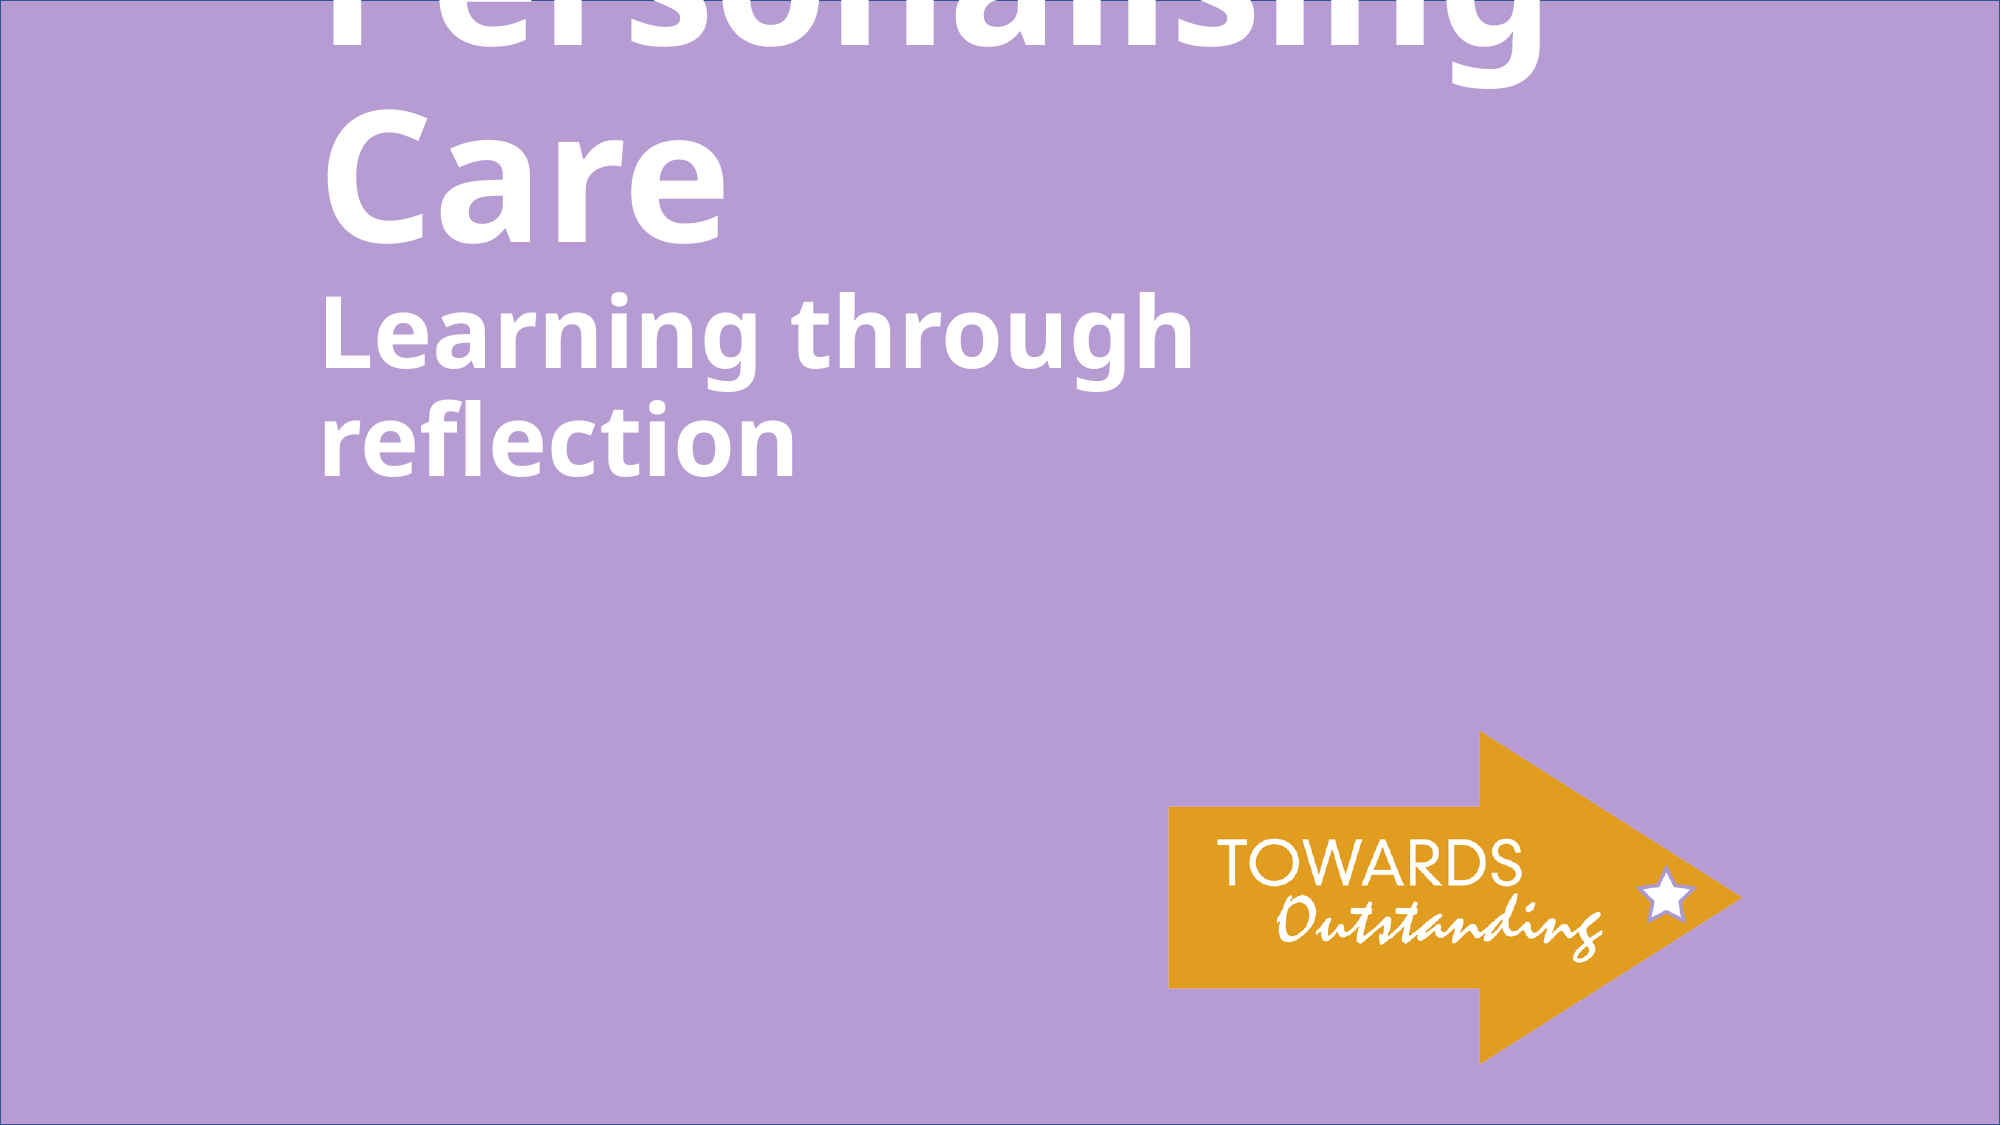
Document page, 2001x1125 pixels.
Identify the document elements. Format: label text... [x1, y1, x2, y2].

text_box [0, 0, 2000, 1125]
picture [1160, 726, 1750, 1069]
title Personalising Care Learning through reflection [302, 91, 1698, 506]
